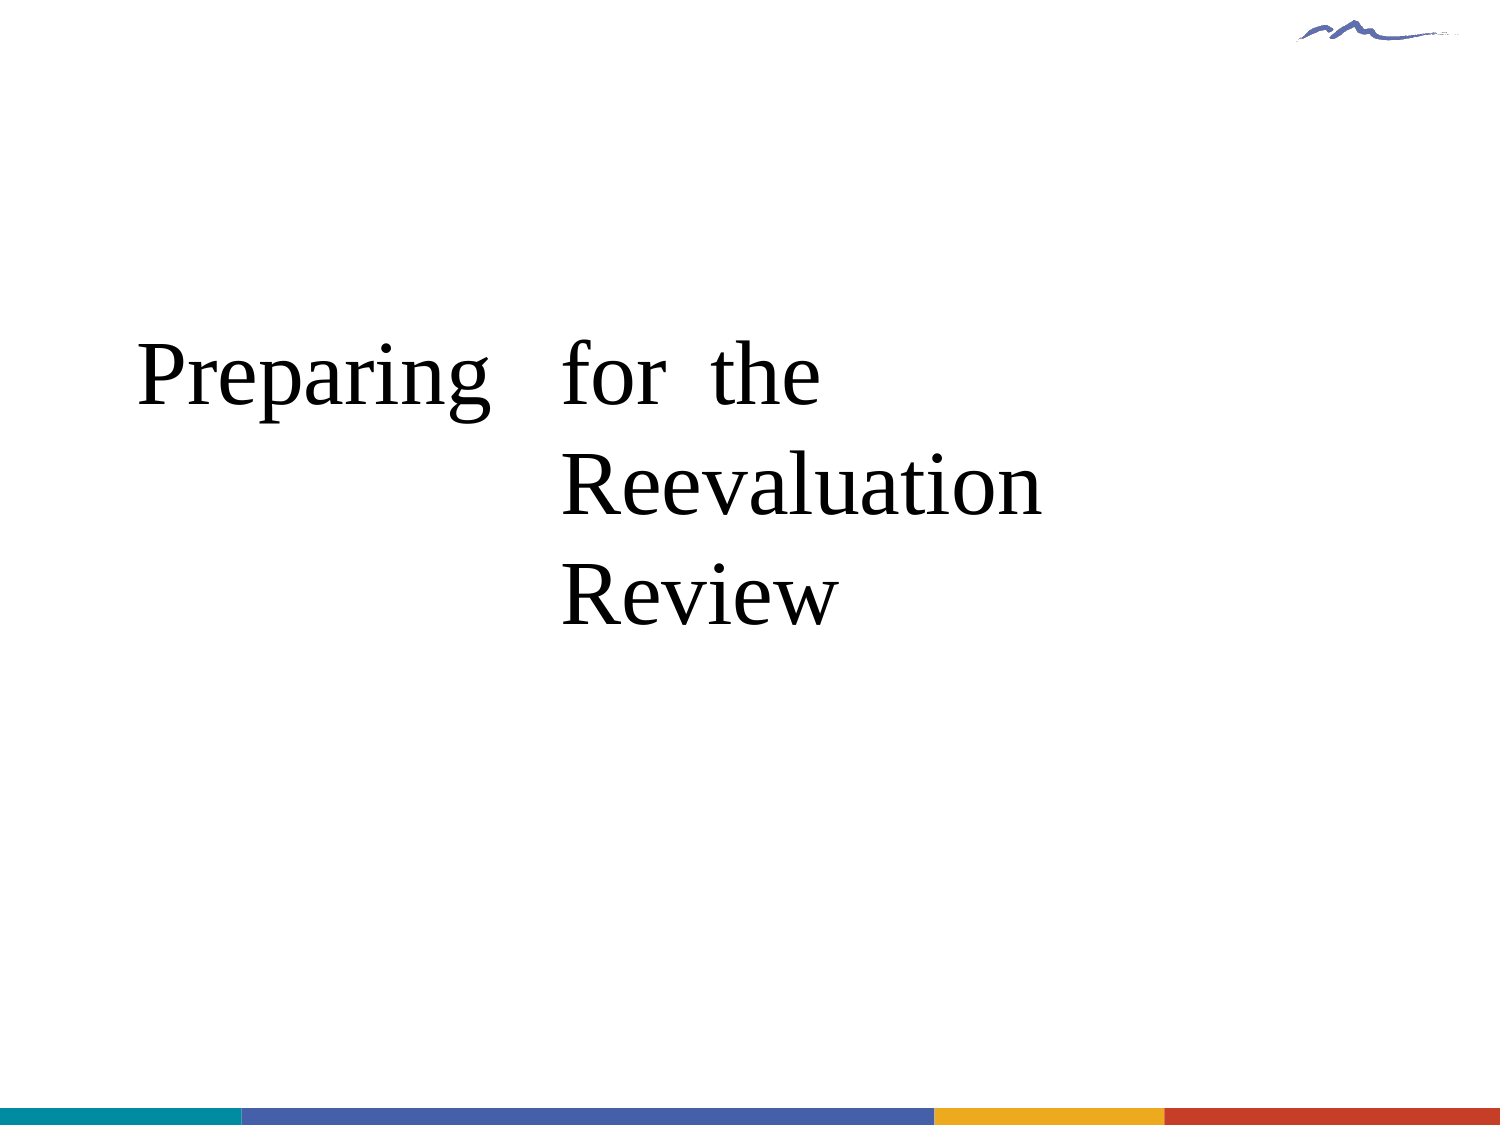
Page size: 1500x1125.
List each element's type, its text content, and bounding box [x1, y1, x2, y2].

title Preparing for the Reevaluation Review [134, 312, 1266, 643]
text_box [1296, 20, 1459, 42]
text_box [241, 1108, 935, 1125]
text_box [0, 1108, 241, 1125]
text_box [1164, 1108, 1500, 1125]
